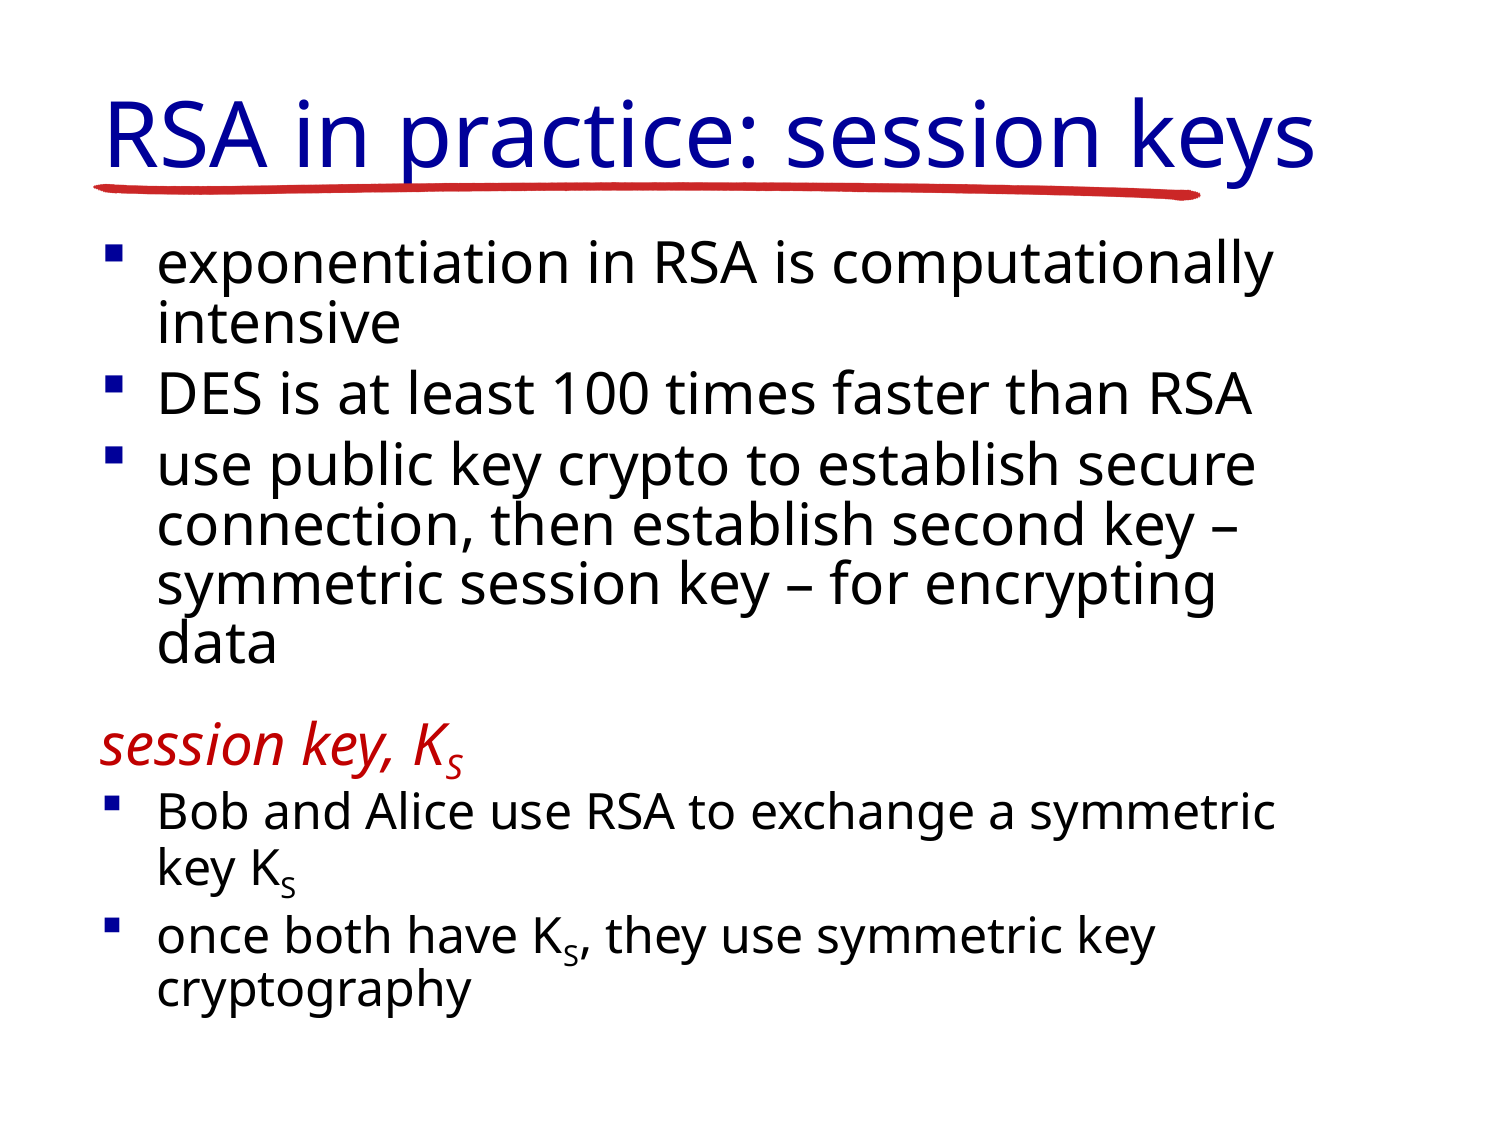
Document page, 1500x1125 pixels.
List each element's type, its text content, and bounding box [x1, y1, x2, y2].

title RSA in practice: session keys [87, 37, 1363, 225]
picture [88, 176, 1214, 206]
list exponentiation in RSA is computationally intensive DES is at least 100 times faster than RSA use public key crypto to establish secure connection, then establish second key – symmetric session key – for encrypting data session key, KS Bob and Alice use RSA to exchange a symmetric key KS once both have KS, they use symmetric key cryptography [85, 228, 1361, 992]
